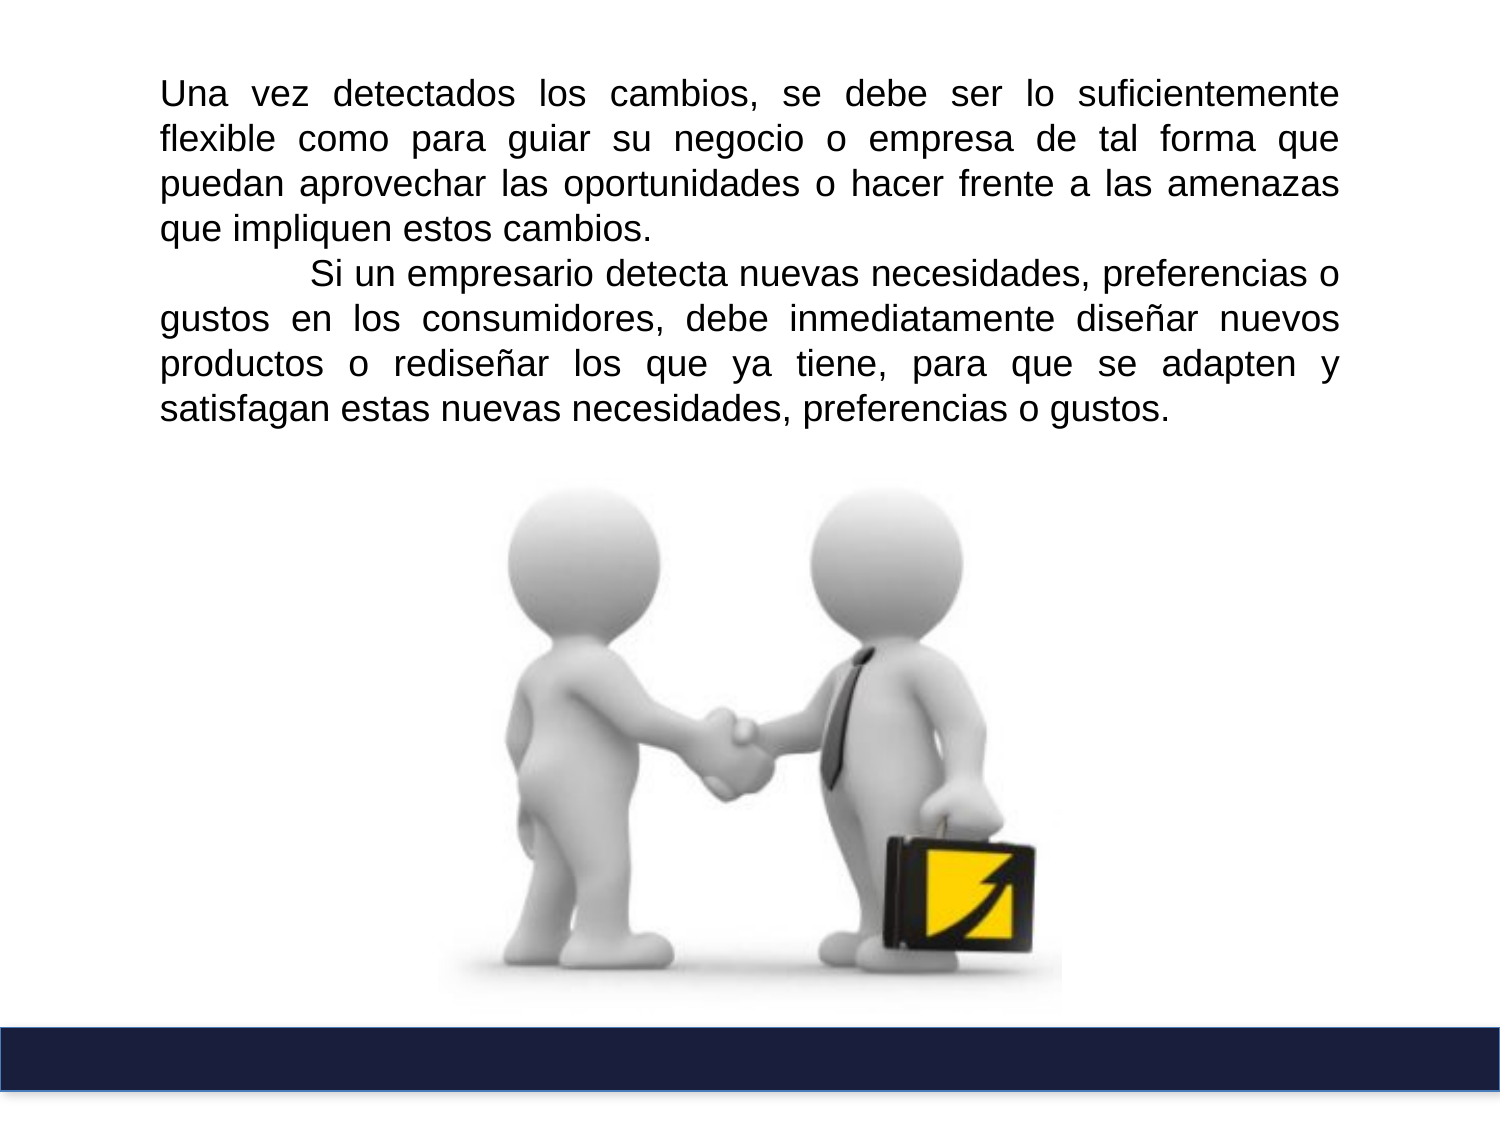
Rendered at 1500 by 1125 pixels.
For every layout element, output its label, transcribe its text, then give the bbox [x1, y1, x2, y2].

text_box Una vez detectados los cambios, se debe ser lo suficientemente flexible como para guiar su negocio o empresa de tal forma que puedan aprovechar las oportunidades o hacer frente a las amenazas que impliquen estos cambios. Si un empresario detecta nuevas necesidades, preferencias o gustos en los consumidores, debe inmediatamente diseñar nuevos productos o rediseñar los que ya tiene, para que se adapten y satisfagan estas nuevas necesidades, preferencias o gustos. [145, 61, 1355, 518]
text_box [0, 1027, 1500, 1091]
picture [438, 478, 1062, 1015]
